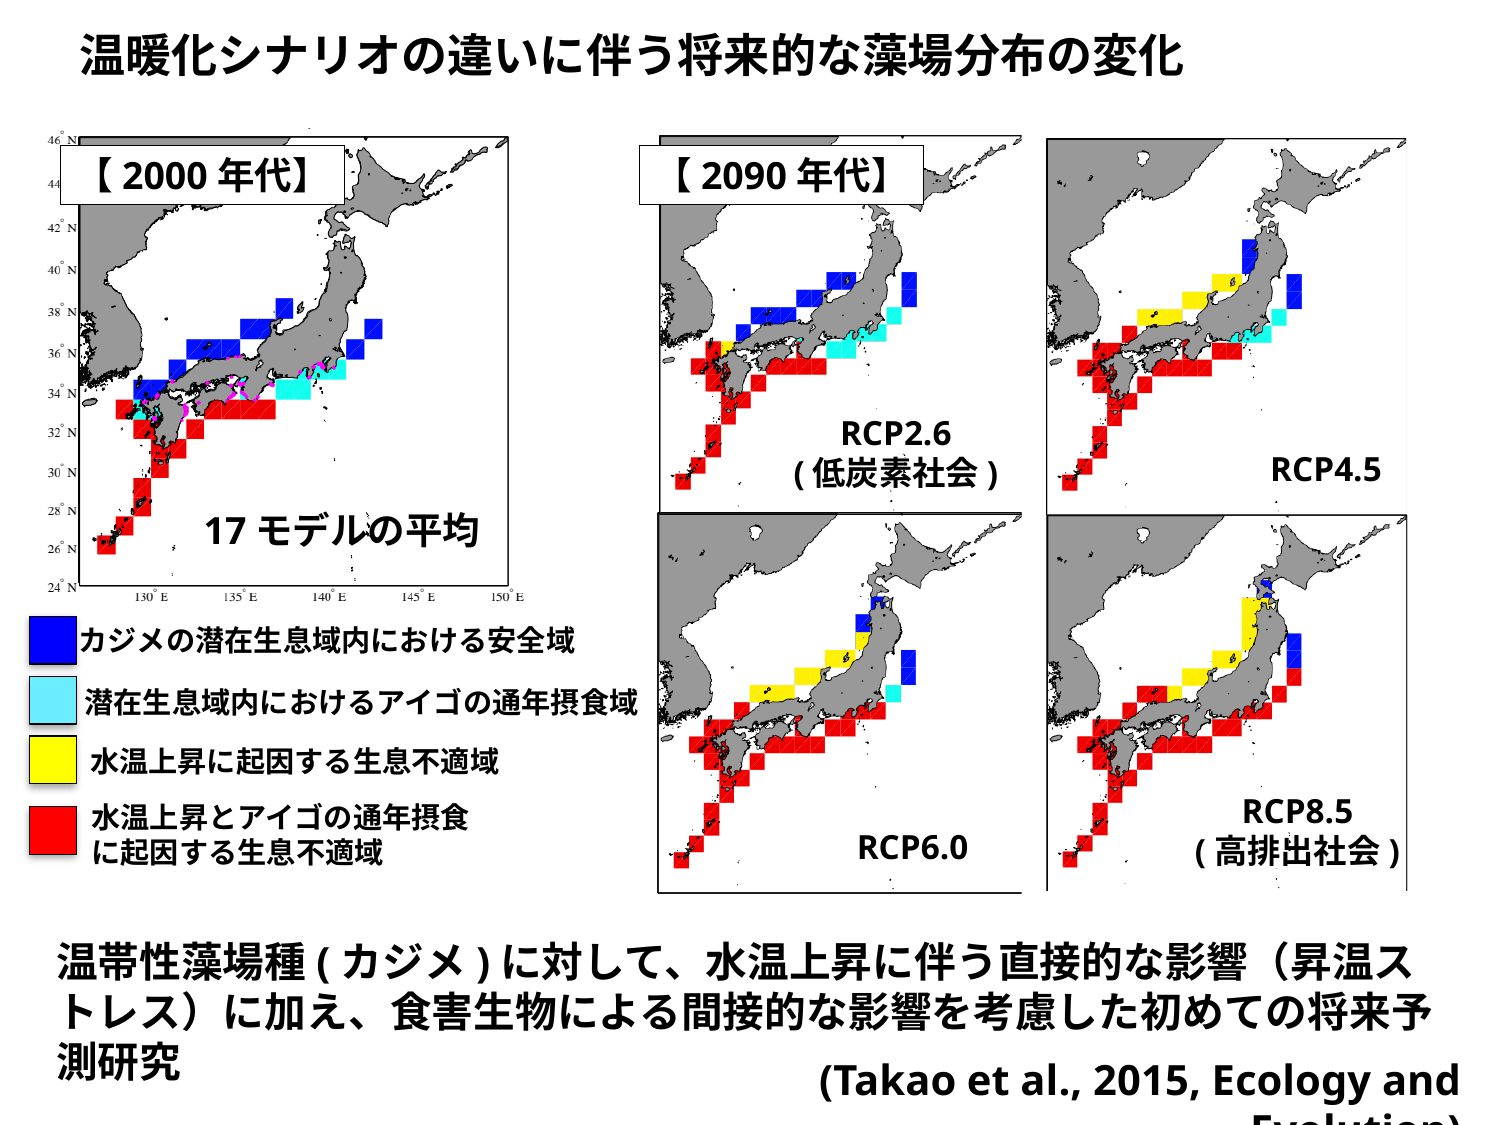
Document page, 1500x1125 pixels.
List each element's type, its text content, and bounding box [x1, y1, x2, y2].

text_box 温帯性藻場種(カジメ)に対して、水温上昇に伴う直接的な影響（昇温ストレス）に加え、食害生物による間接的な影響を考慮した初めての将来予測研究 [41, 928, 1452, 1094]
picture [656, 134, 1022, 894]
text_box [35, 128, 534, 613]
title 温暖化シナリオの違いに伴う将来的な藻場分布の変化 [64, 18, 1461, 91]
text_box 潜在生息域内におけるアイゴの通年摂食域 [78, 676, 651, 727]
text_box カジメの潜在生息域内における安全域 [80, 614, 591, 665]
text_box [29, 806, 77, 855]
picture [1045, 136, 1408, 892]
text_box 水温上昇とアイゴの通年摂食 に起因する生息不適域 [76, 791, 526, 877]
text_box 水温上昇に起因する生息不適域 [77, 735, 515, 786]
text_box (Takao et al., 2015, Ecology and Evolution) [620, 1046, 1477, 1125]
text_box 【2090年代】 [639, 145, 652, 205]
text_box [29, 676, 77, 725]
text_box [29, 735, 77, 784]
text_box [29, 616, 77, 665]
